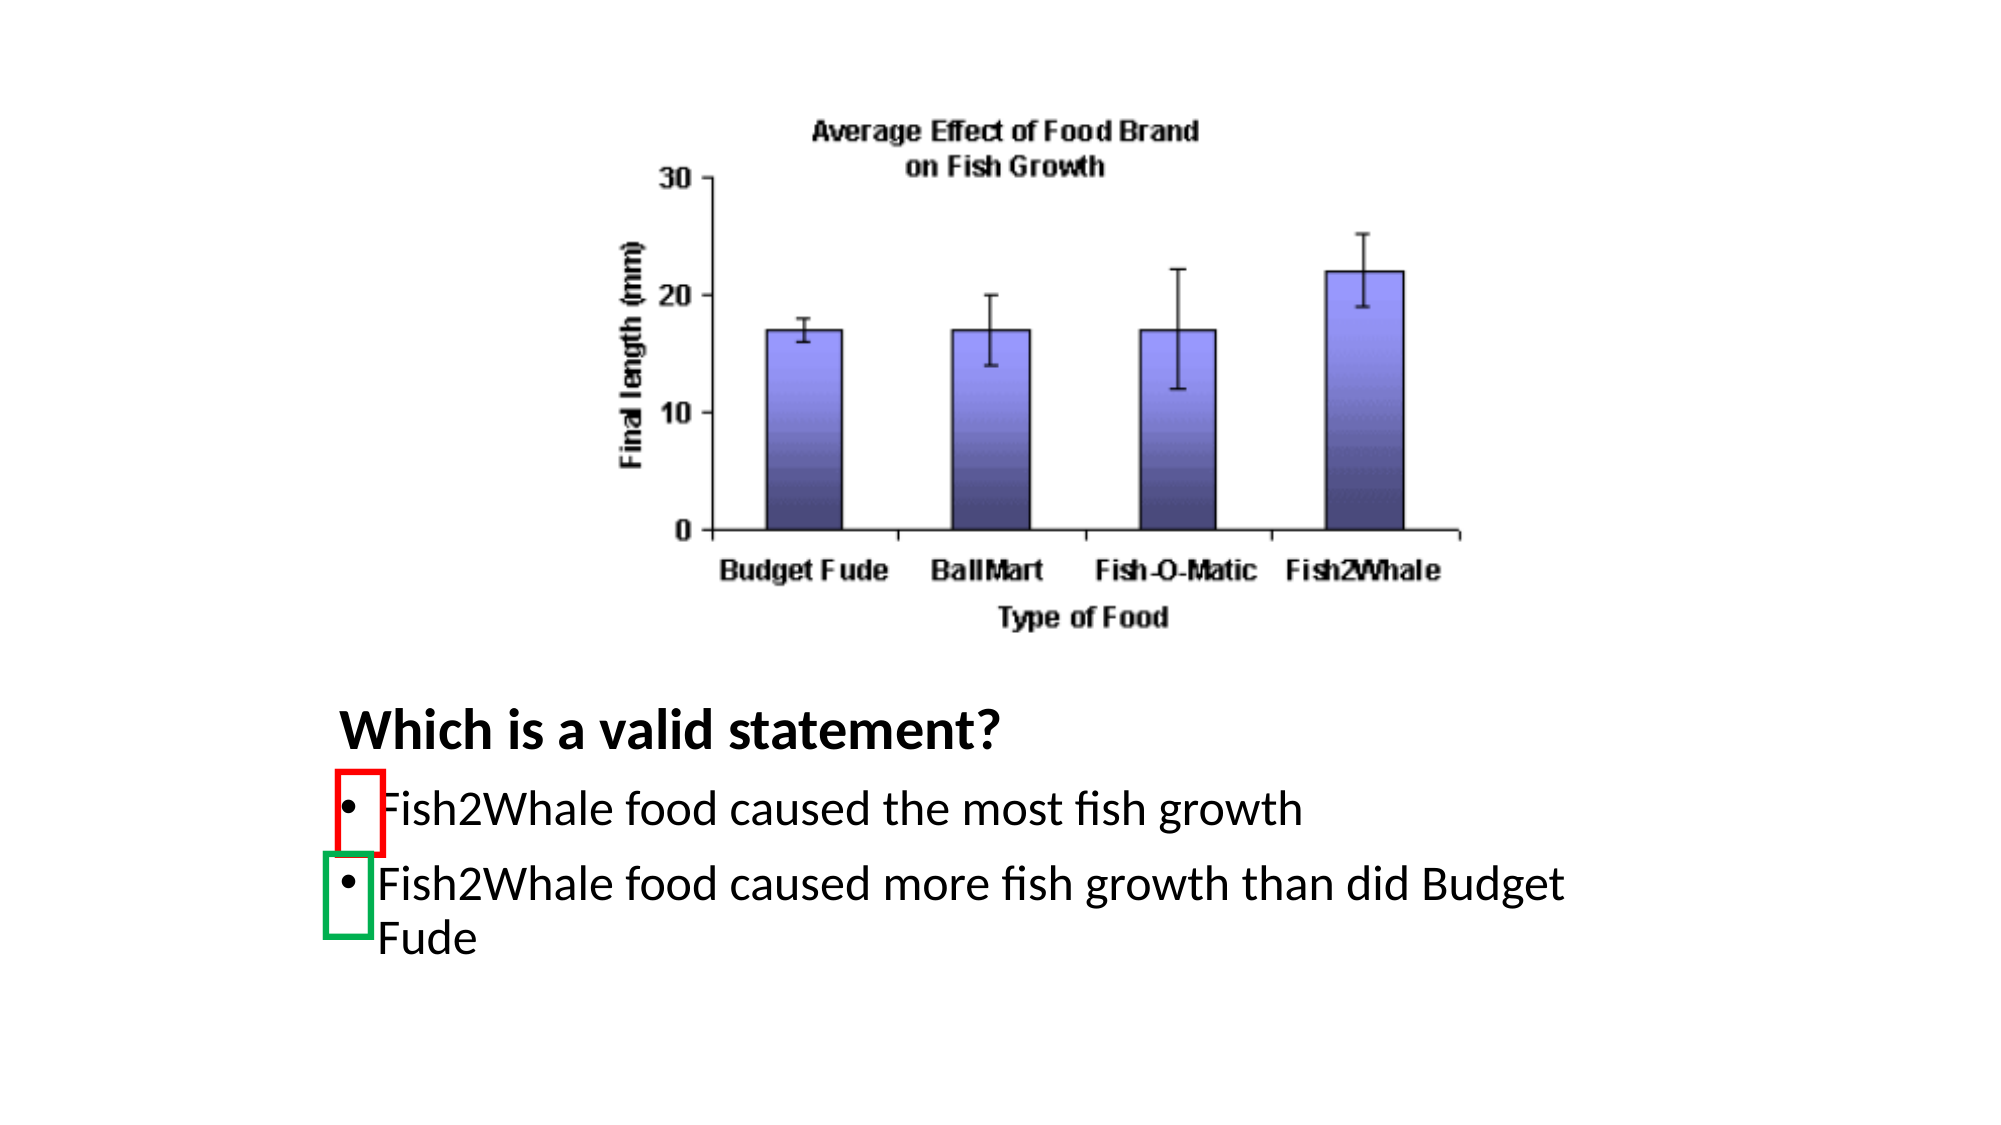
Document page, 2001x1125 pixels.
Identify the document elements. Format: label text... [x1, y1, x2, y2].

picture [601, 105, 1498, 645]
list Which is a valid statement? Fish2Whale food caused the most fish growth Fish2Whale food caused more fish growth than did Budget Fude [324, 691, 1675, 1079]
text_box  [296, 808, 426, 974]
text_box  [308, 726, 438, 892]
